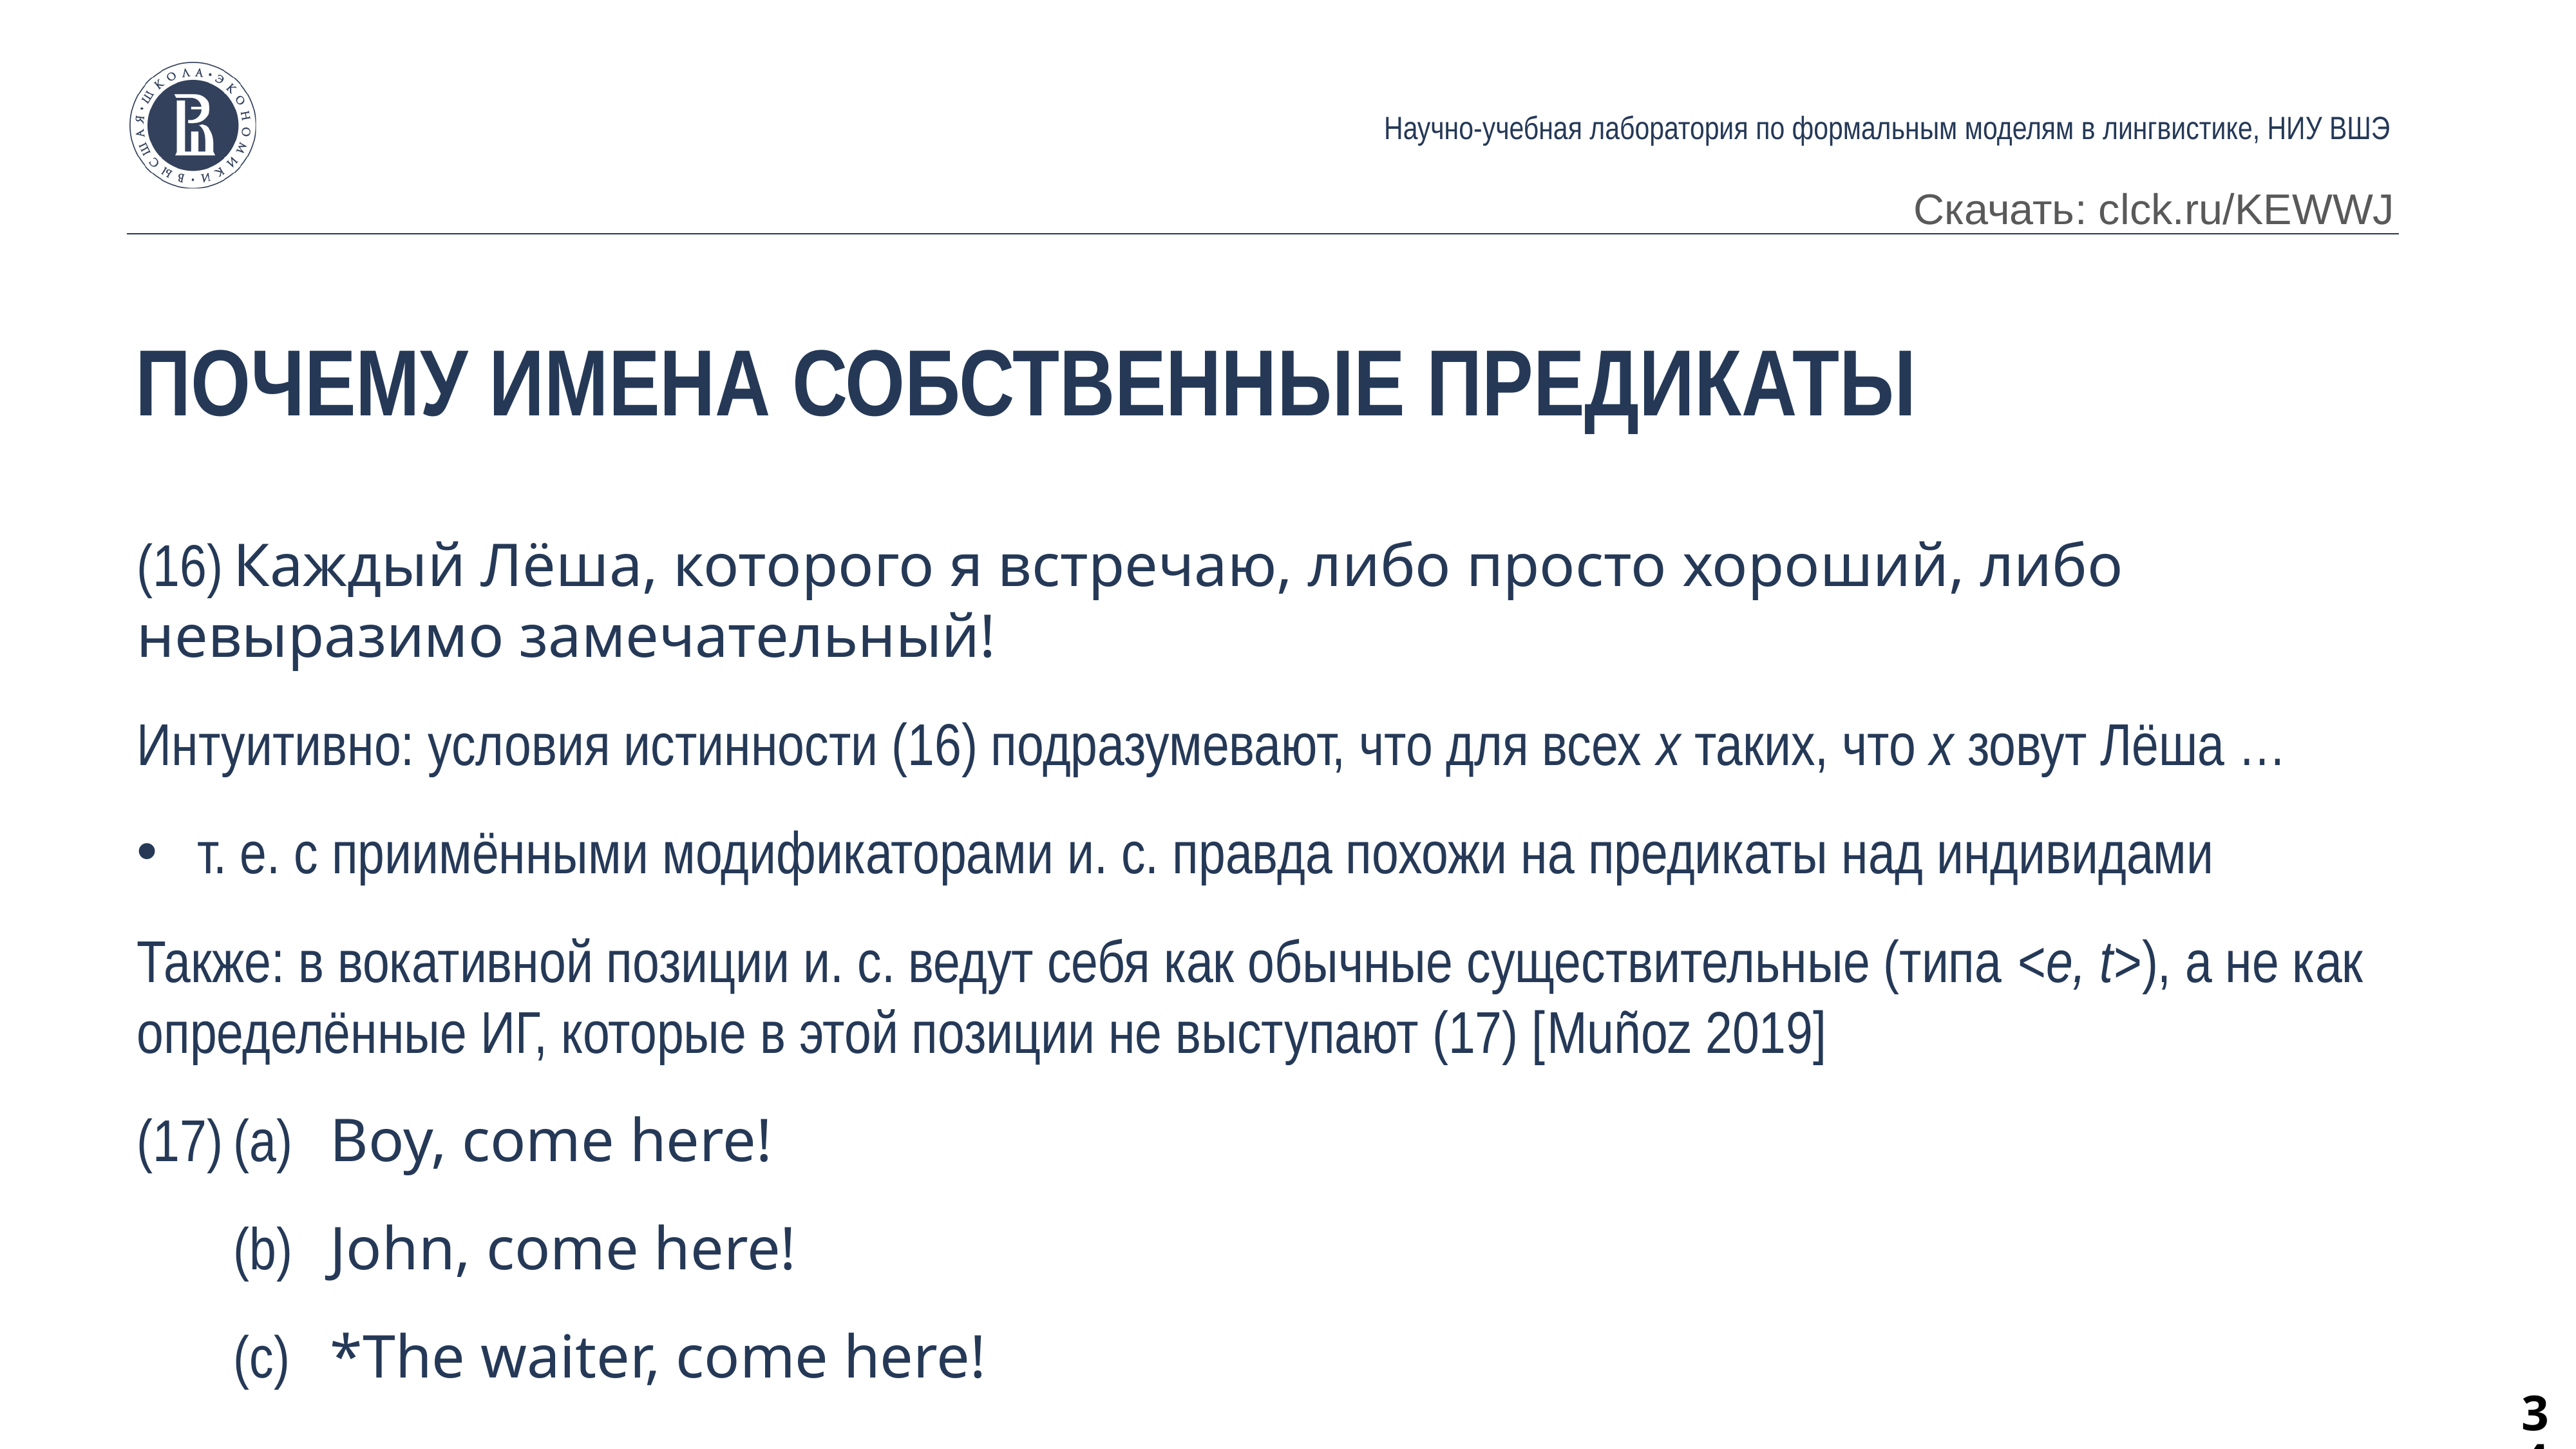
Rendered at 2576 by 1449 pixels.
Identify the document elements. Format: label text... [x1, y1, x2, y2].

text_box Скачать: clck.ru/KEWWJ [1904, 176, 2576, 291]
text_box (16) Каждый Лёша, которого я встречаю, либо просто хороший, либо невыразимо замечательный! Интуитивно: условия истинности (16) подразумевают, что для всех х таких, что х зовут Лёша … т. е. с приимёнными модификаторами и. с. правда похожи на предикаты над индивидами Также: в вокативной позиции и. с. ведут себя как обычные существительные (типа <e, t>), а не как определённые ИГ, которые в этой позиции не выступают (17) [Muñoz 2019] (17) (a) Boy, come here! (b) John, come here! (c) *The waiter, come here! [129, 519, 2402, 1417]
text_box Почему имена собственные предикаты [128, 314, 2400, 559]
picture [129, 62, 256, 189]
text_box Научно-учебная лаборатория по формальным моделям в лингвистике, НИУ ВШЭ [1198, 100, 2399, 154]
slide_number 34 [2513, 1374, 2557, 1449]
